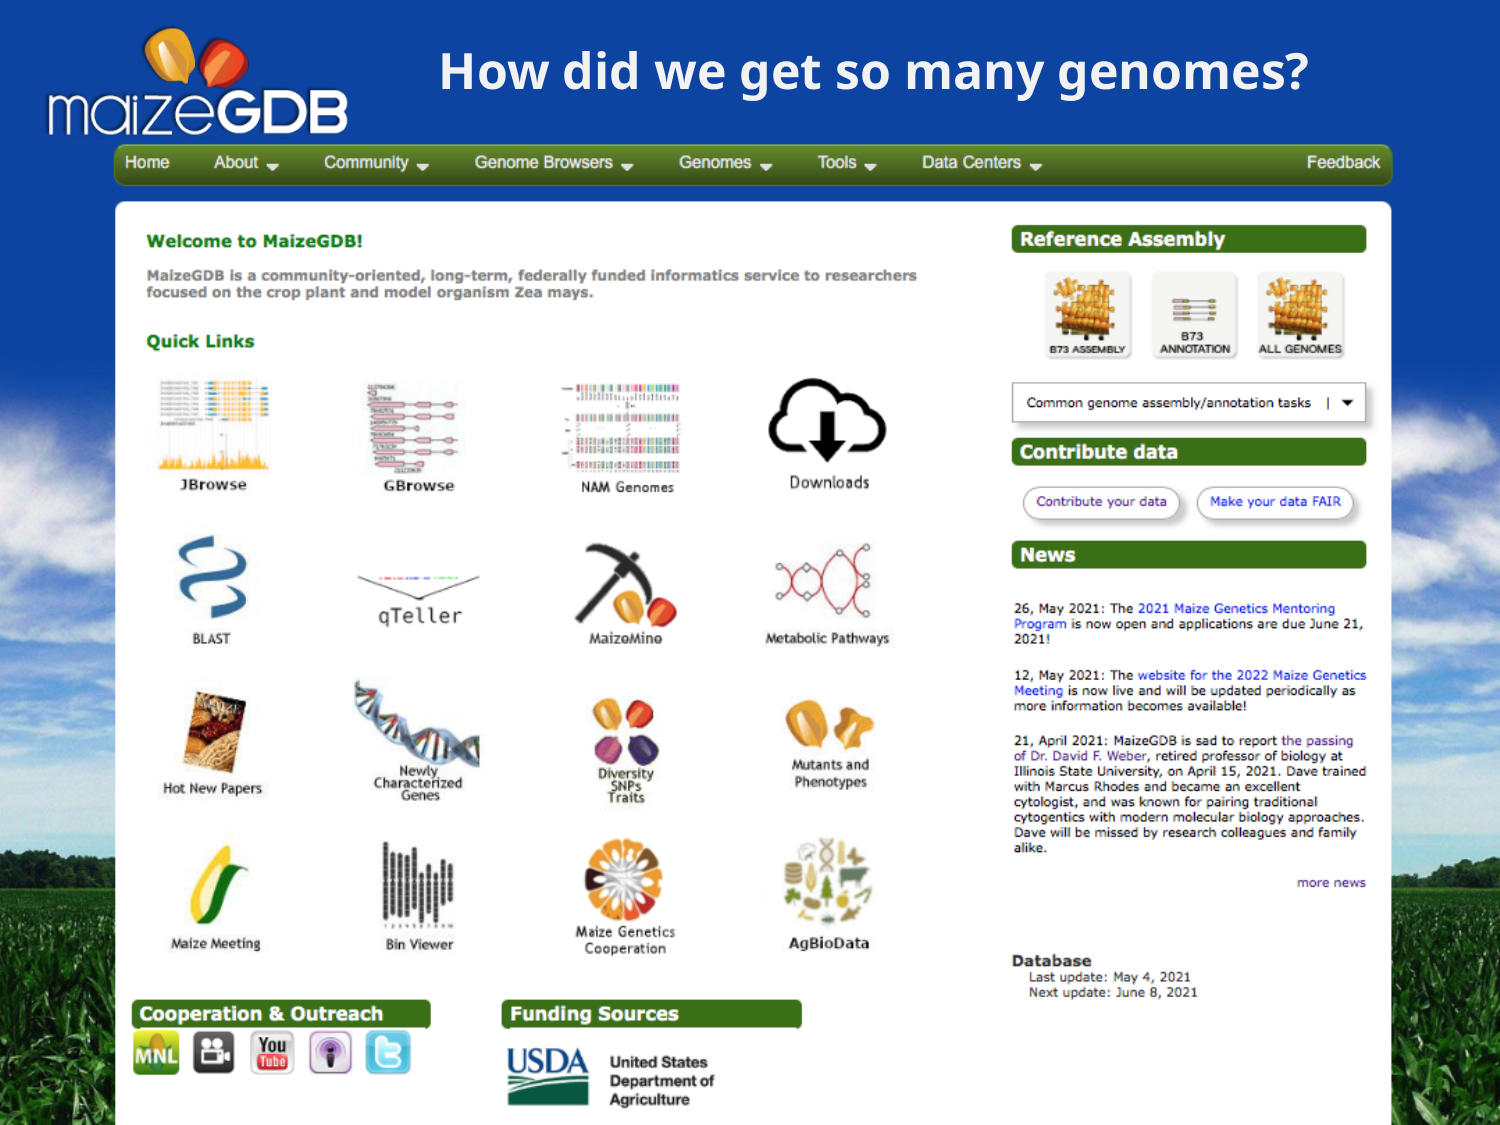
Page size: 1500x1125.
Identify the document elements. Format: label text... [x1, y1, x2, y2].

text_box How did we get so many genomes? [423, 32, 1325, 108]
picture [0, 15, 1500, 1125]
